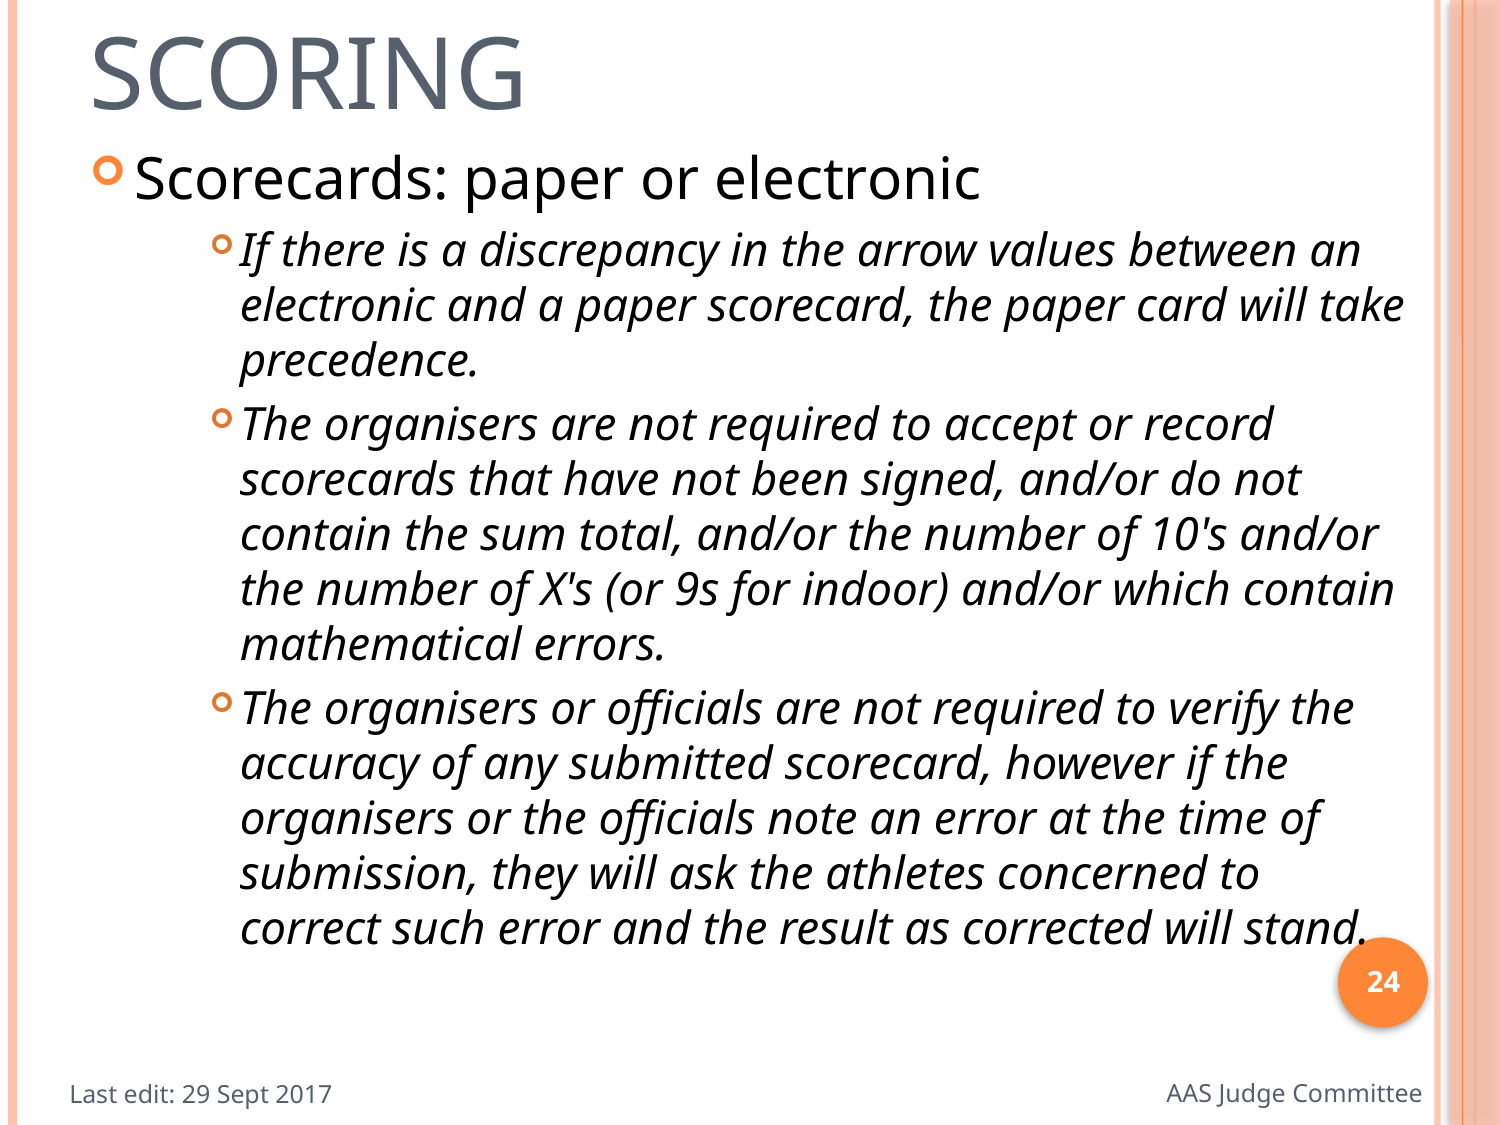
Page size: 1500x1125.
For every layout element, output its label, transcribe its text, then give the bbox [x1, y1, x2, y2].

title Scoring [75, 45, 1425, 138]
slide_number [17, 1061, 348, 1125]
slide_number 24 [1333, 940, 1434, 1027]
list Scorecards: paper or electronic If there is a discrepancy in the arrow values between an electronic and a paper scorecard, the paper card will take precedence. The organisers are not required to accept or record scorecards that have not been signed, and/or do not contain the sum total, and/or the number of 10's and/or the number of X's (or 9s for indoor) and/or which contain mathematical errors. The organisers or officials are not required to verify the accuracy of any submitted scorecard, however if the organisers or the officials note an error at the time of submission, they will ask the athletes concerned to correct such error and the result as corrected will stand. [75, 133, 1424, 953]
footer AAS Judge Committee [1151, 1065, 1500, 1125]
